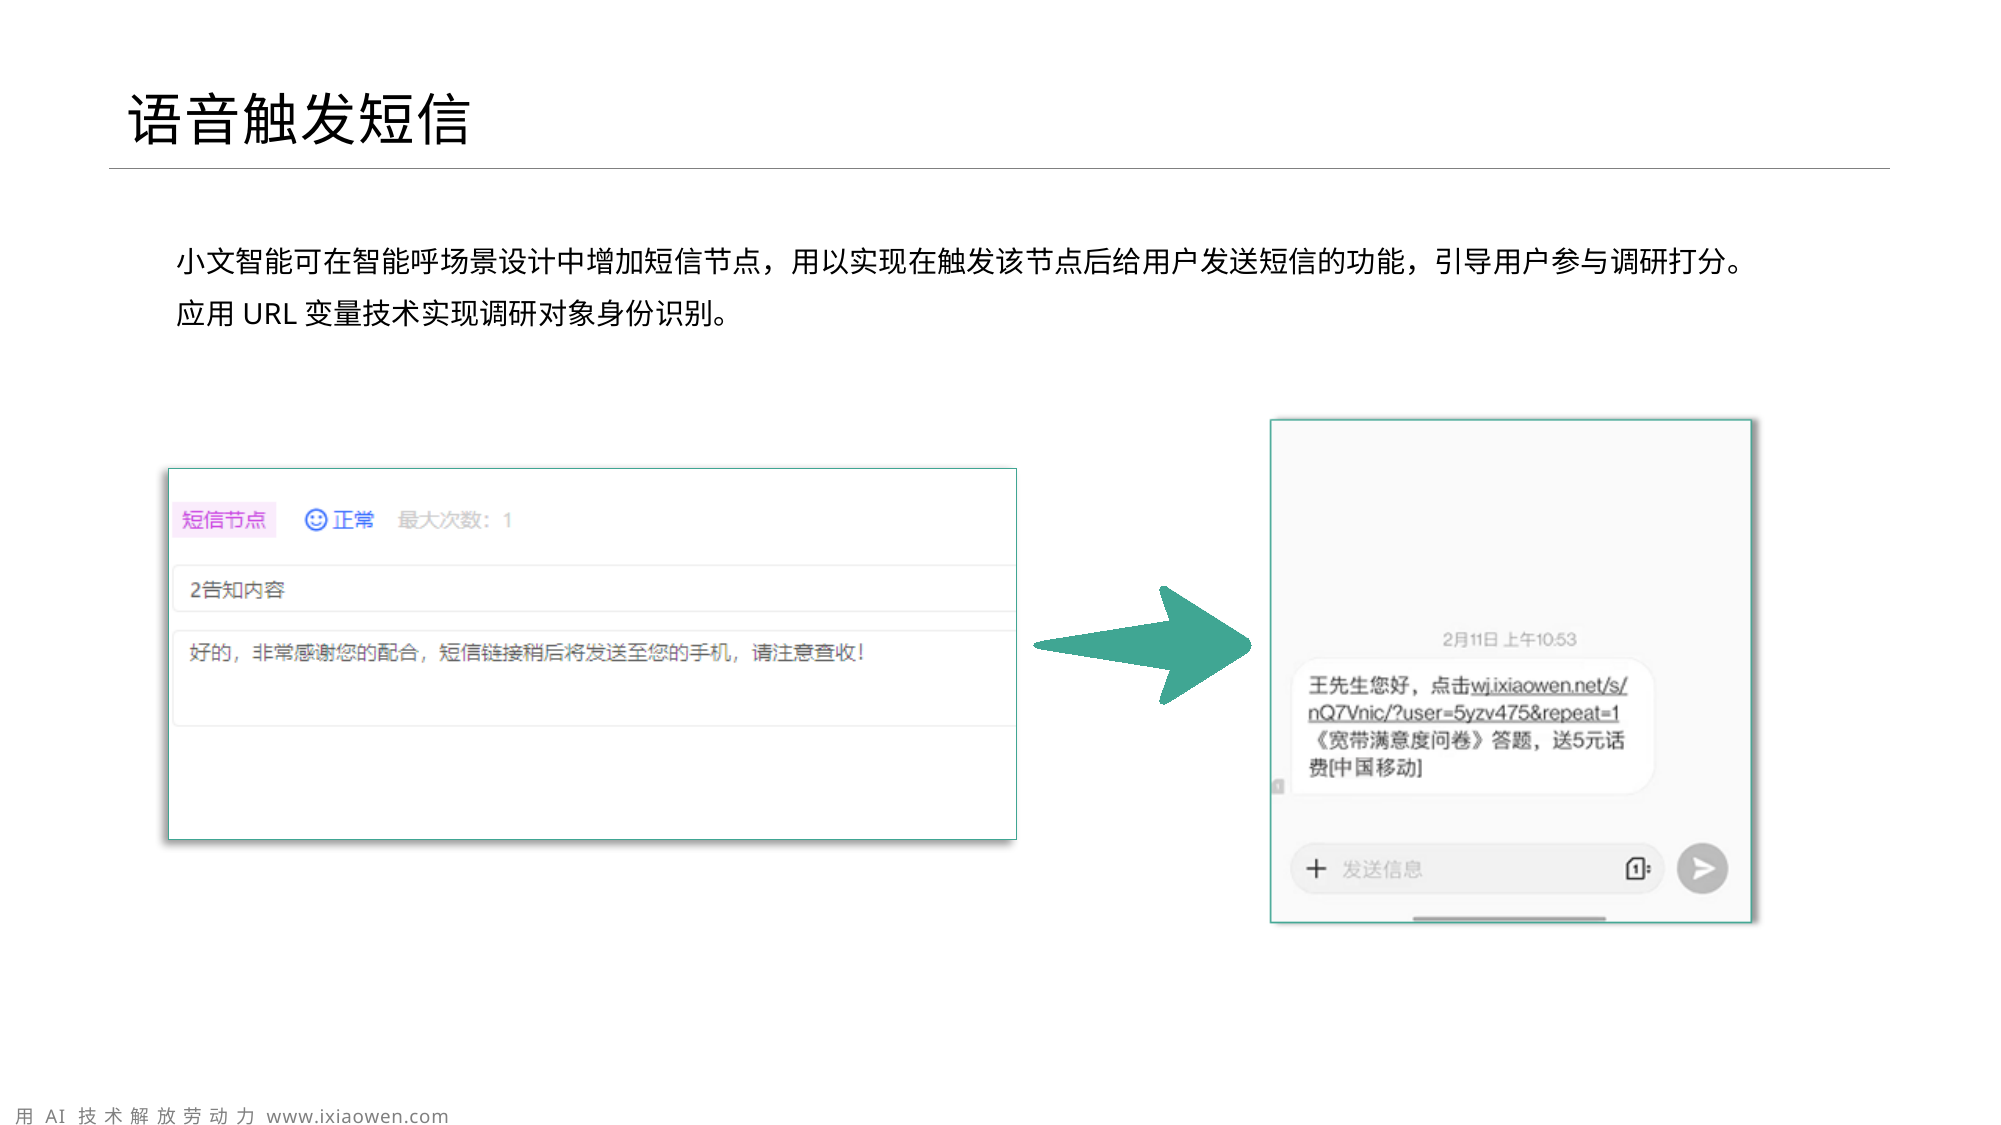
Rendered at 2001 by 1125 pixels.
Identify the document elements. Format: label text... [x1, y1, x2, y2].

picture [1267, 410, 1768, 933]
text_box 语音触发短信 [123, 87, 853, 155]
picture [168, 468, 1017, 840]
text_box [1033, 586, 1252, 705]
text_box 用 AI 技 术 解 放 劳 动 力 www.ixiaowen.com [13, 1096, 556, 1125]
text_box 小文智能可在智能呼场景设计中增加短信节点，用以实现在触发该节点后给用户发送短信的功能，引导用户参与调研打分。应用URL变量技术实现调研对象身份识别。 [162, 218, 1762, 338]
